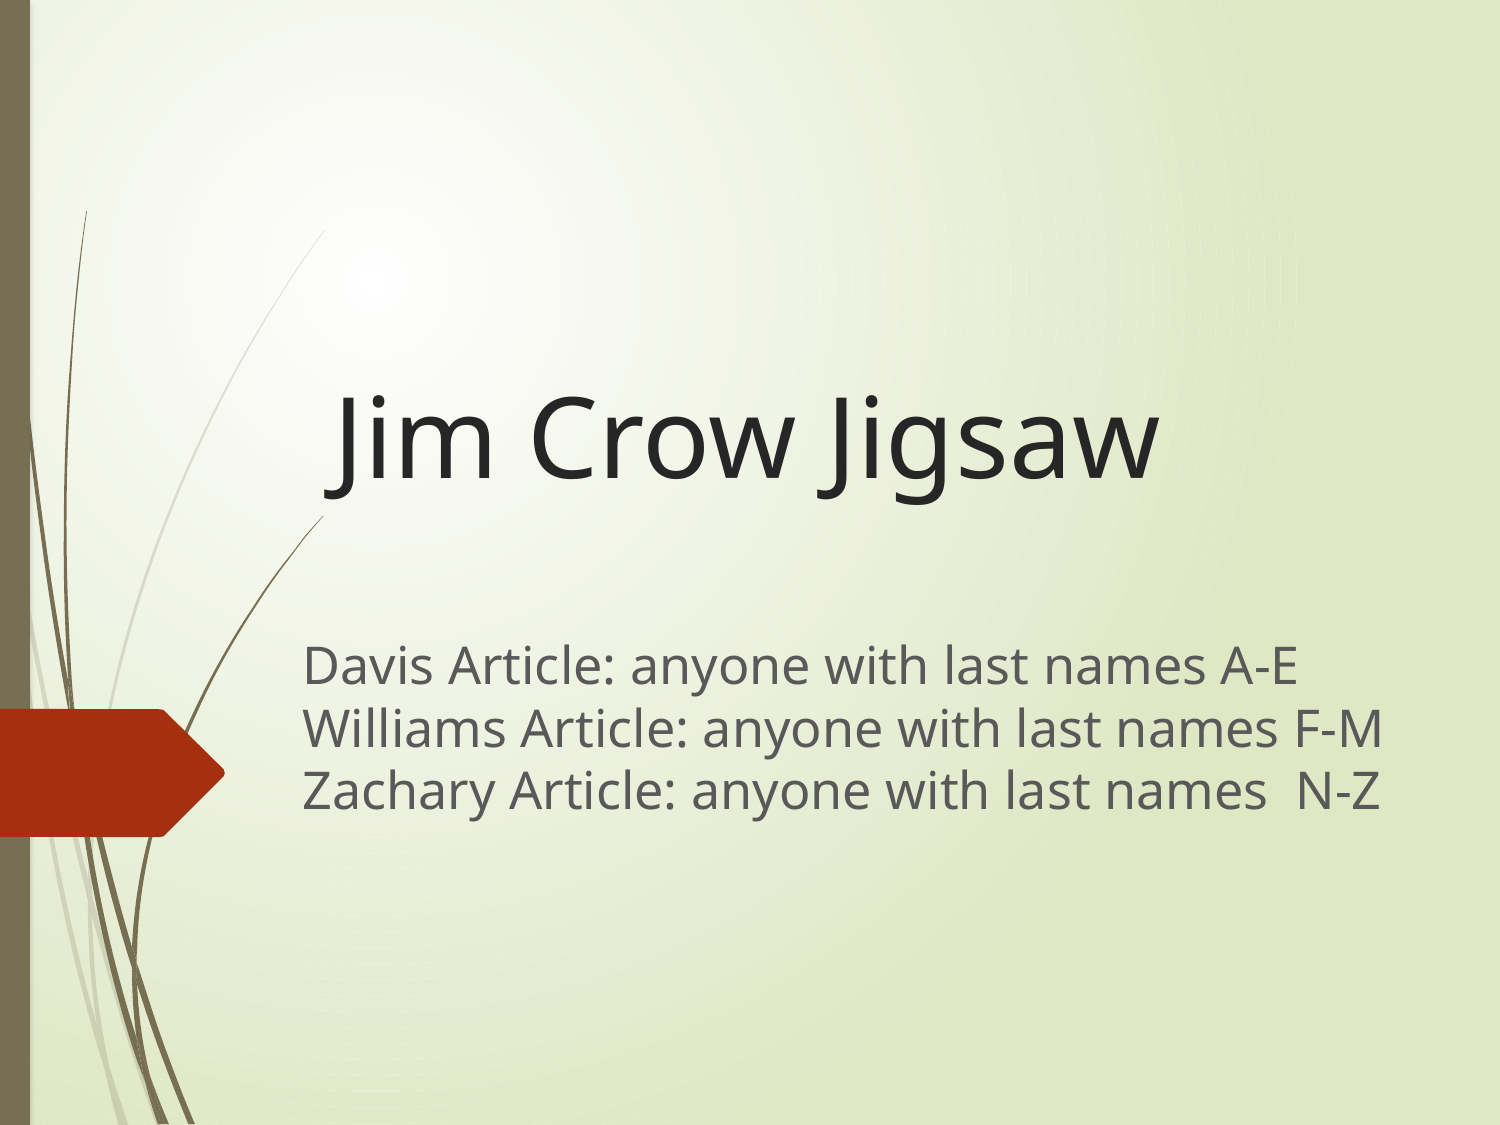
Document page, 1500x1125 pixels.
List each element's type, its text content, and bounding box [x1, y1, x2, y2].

subtitle Davis Article: anyone with last names A-E Williams Article: anyone with last names F-M Zachary Article: anyone with last names N-Z [287, 624, 1450, 969]
title Jim Crow Jigsaw [318, 137, 1402, 509]
